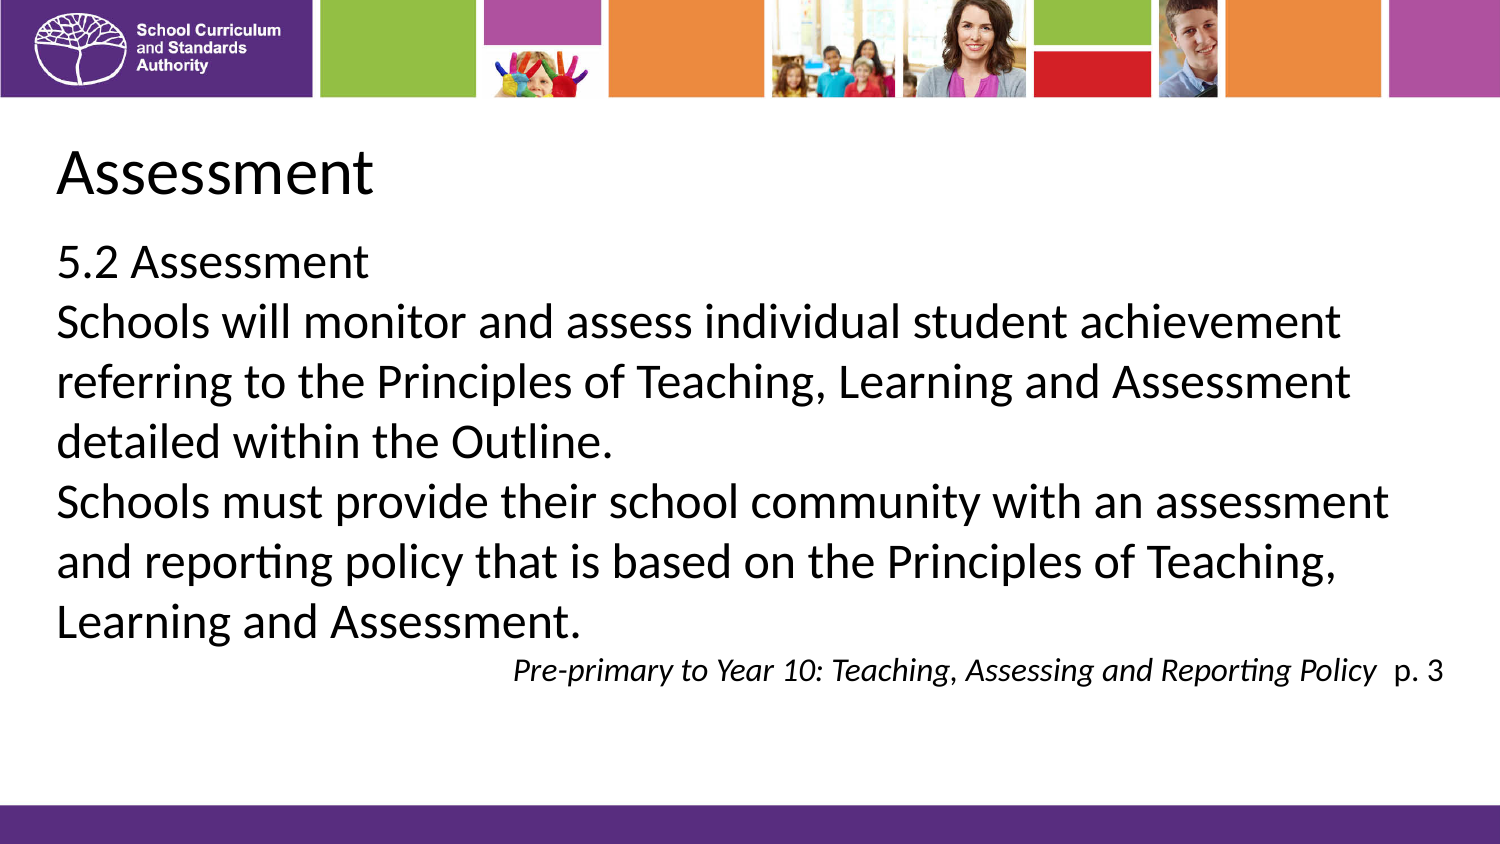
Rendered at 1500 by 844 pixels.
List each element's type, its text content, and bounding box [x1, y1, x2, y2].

picture [0, 0, 1500, 844]
title Assessment [41, 114, 1459, 221]
list 5.2 Assessment Schools will monitor and assess individual student achievement referring to the Principles of Teaching, Learning and Assessment detailed within the Outline. Schools must provide their school community with an assessment and reporting policy that is based on the Principles of Teaching, Learning and Assessment. Pre-primary to Year 10: Teaching, Assessing and Reporting Policy p. 3 [41, 221, 1459, 754]
